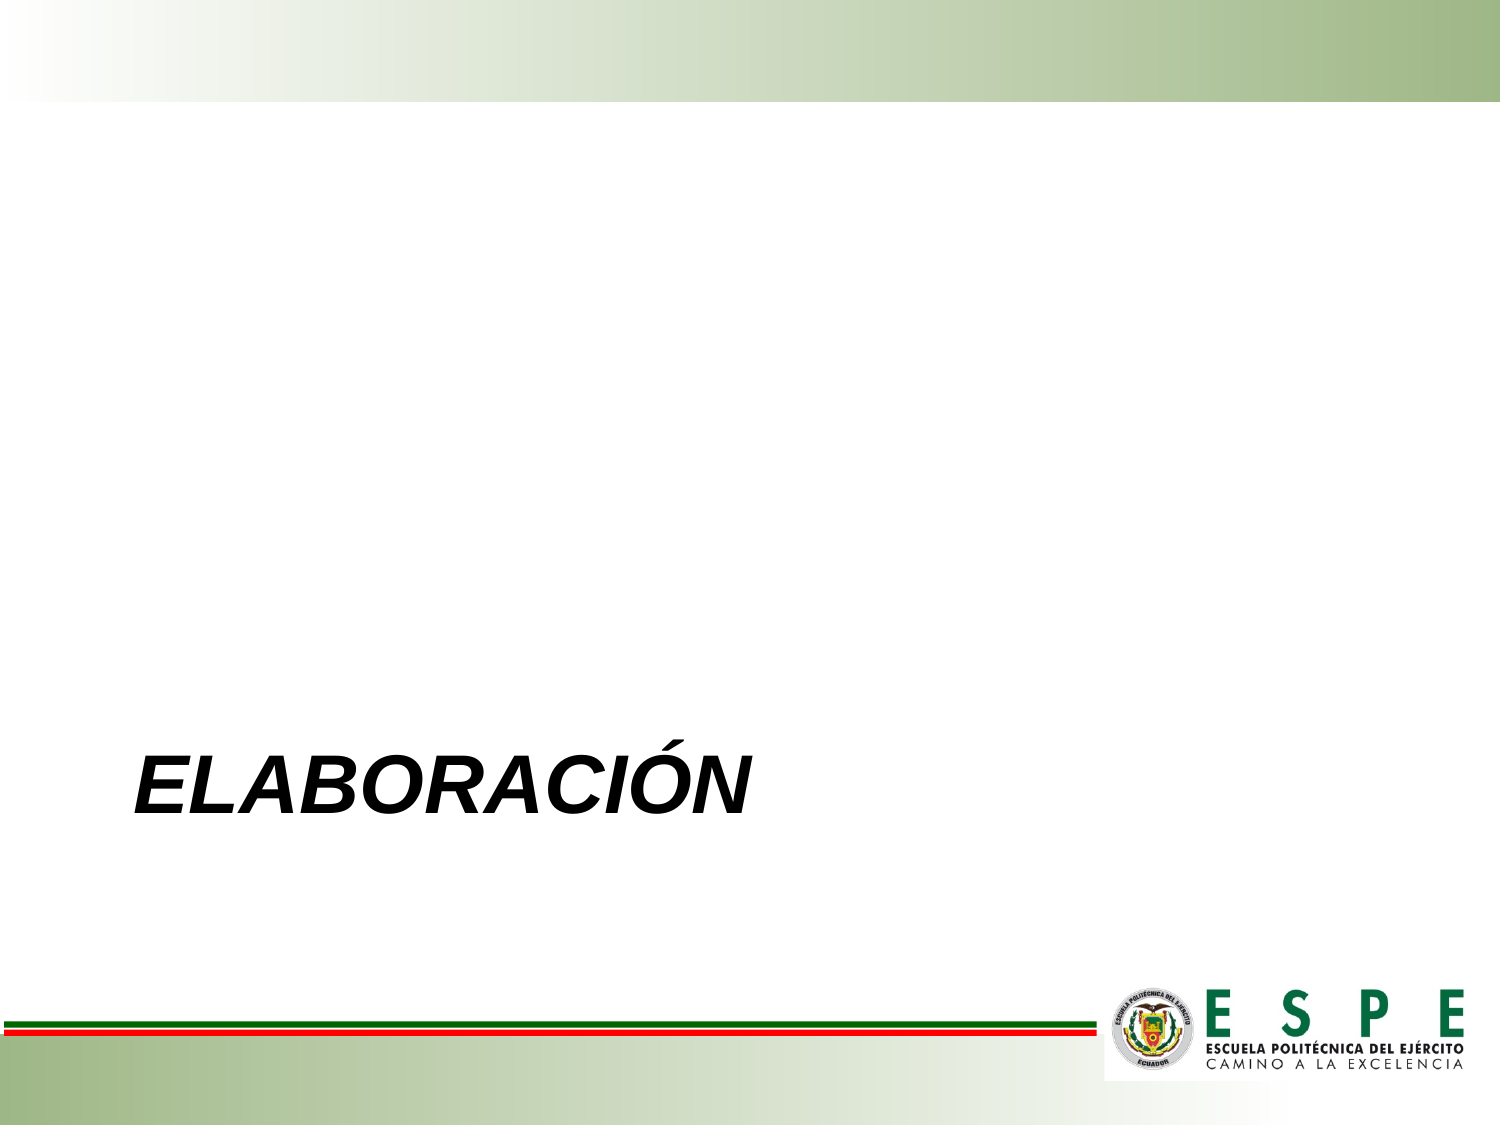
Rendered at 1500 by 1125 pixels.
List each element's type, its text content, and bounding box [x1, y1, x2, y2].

picture [1104, 976, 1483, 1081]
title ElaboraciÓN [118, 722, 1394, 947]
